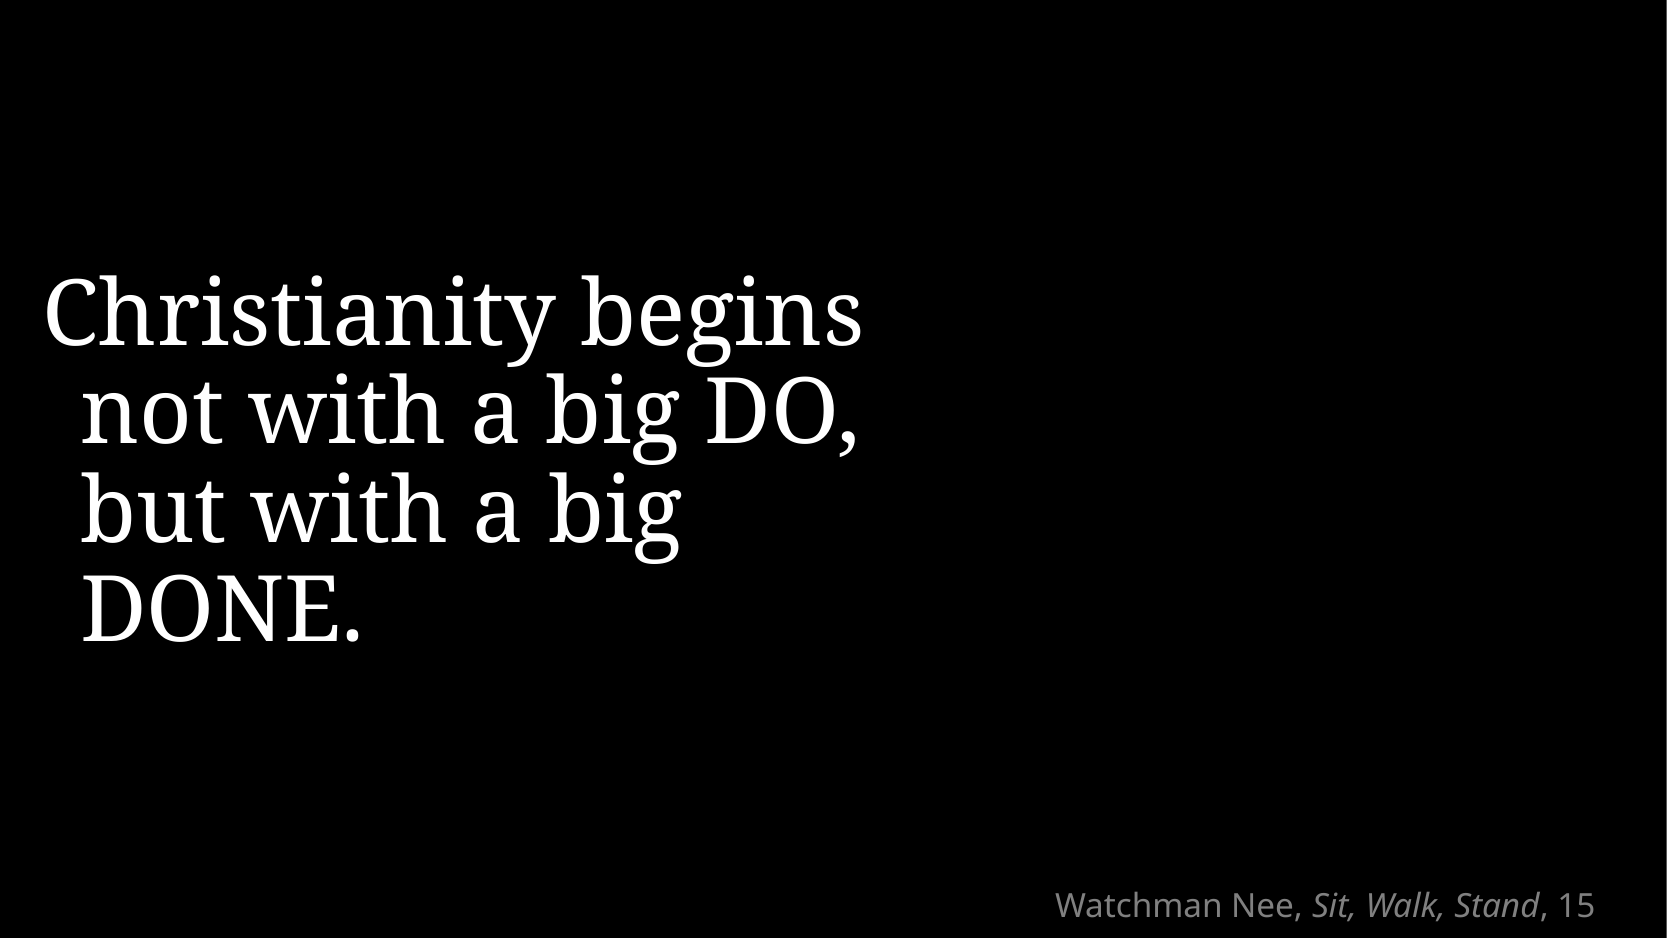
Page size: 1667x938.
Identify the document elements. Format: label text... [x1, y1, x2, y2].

list Christianity begins not with a big DO, but with a big DONE. [27, 12, 996, 919]
title Watchman Nee, Sit, Walk, Stand, 15 [1008, 876, 1643, 931]
